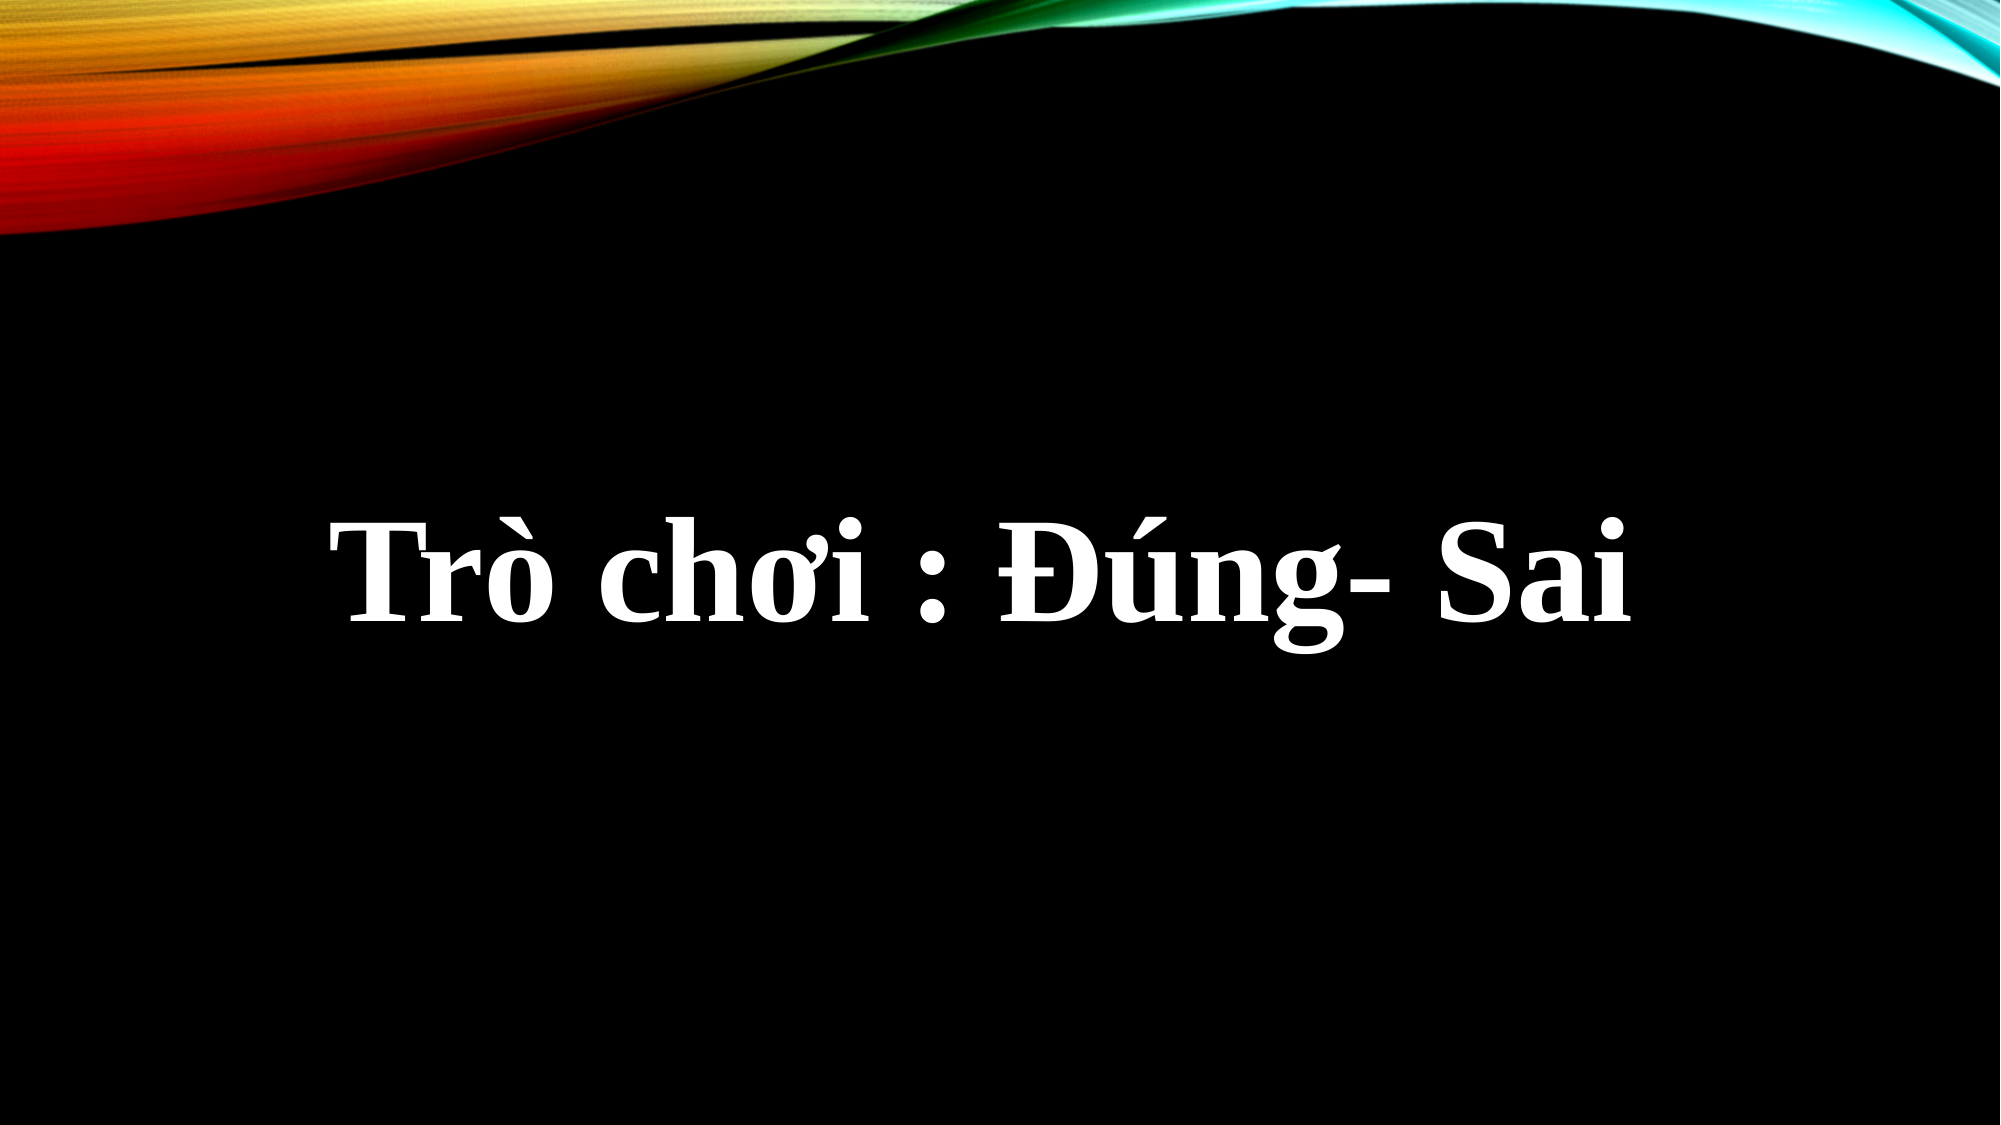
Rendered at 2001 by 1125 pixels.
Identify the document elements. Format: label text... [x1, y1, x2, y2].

text_box Trò chơi : Đúng- Sai [297, 463, 1702, 659]
picture [0, 0, 2000, 237]
